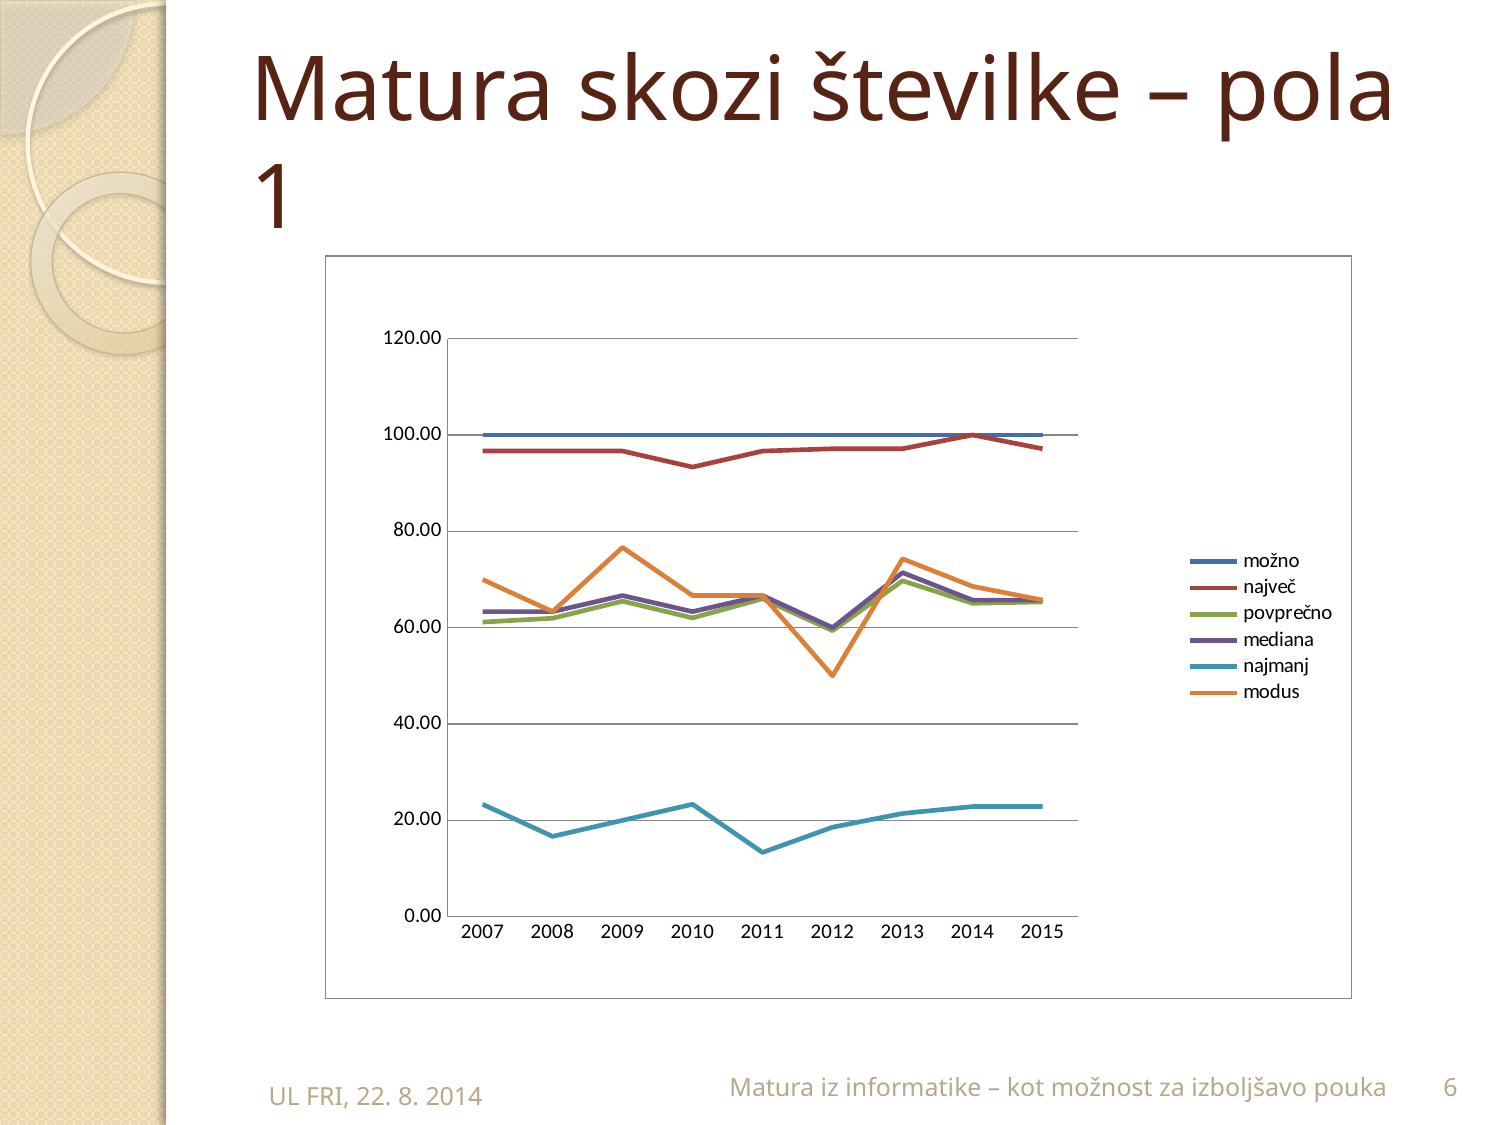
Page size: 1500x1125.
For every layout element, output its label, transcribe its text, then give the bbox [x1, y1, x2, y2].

slide_number UL FRI, 22. 8. 2014 [147, 1039, 498, 1118]
slide_number 6 [1413, 1034, 1488, 1113]
title Matura skozi številke – pola 1 [235, 45, 1466, 233]
chart [324, 255, 1353, 1000]
footer Matura iz informatike – kot možnost za izboljšavo pouka [714, 1034, 1413, 1113]
